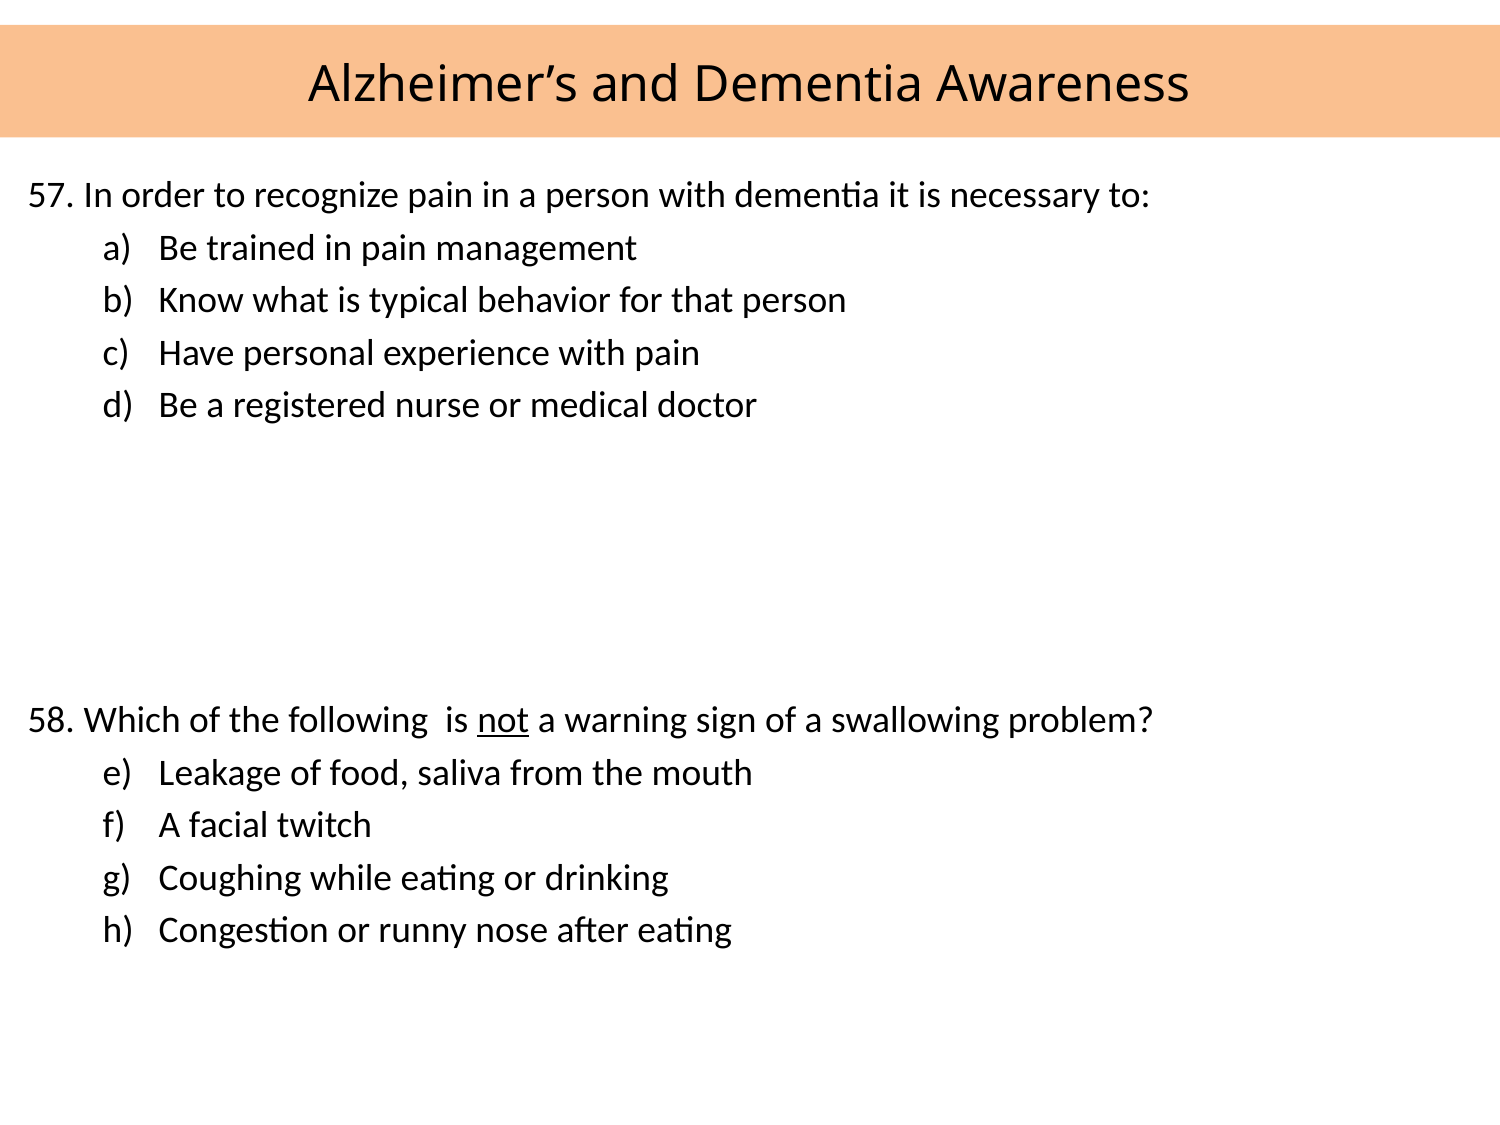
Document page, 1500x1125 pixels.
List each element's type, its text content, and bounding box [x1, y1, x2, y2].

list 57. In order to recognize pain in a person with dementia it is necessary to: Be trained in pain management Know what is typical behavior for that person Have personal experience with pain Be a registered nurse or medical doctor 58. Which of the following is not a warning sign of a swallowing problem? Leakage of food, saliva from the mouth A facial twitch Coughing while eating or drinking Congestion or runny nose after eating [12, 162, 1488, 1005]
title Alzheimer’s and Dementia Awareness [0, 24, 1500, 138]
